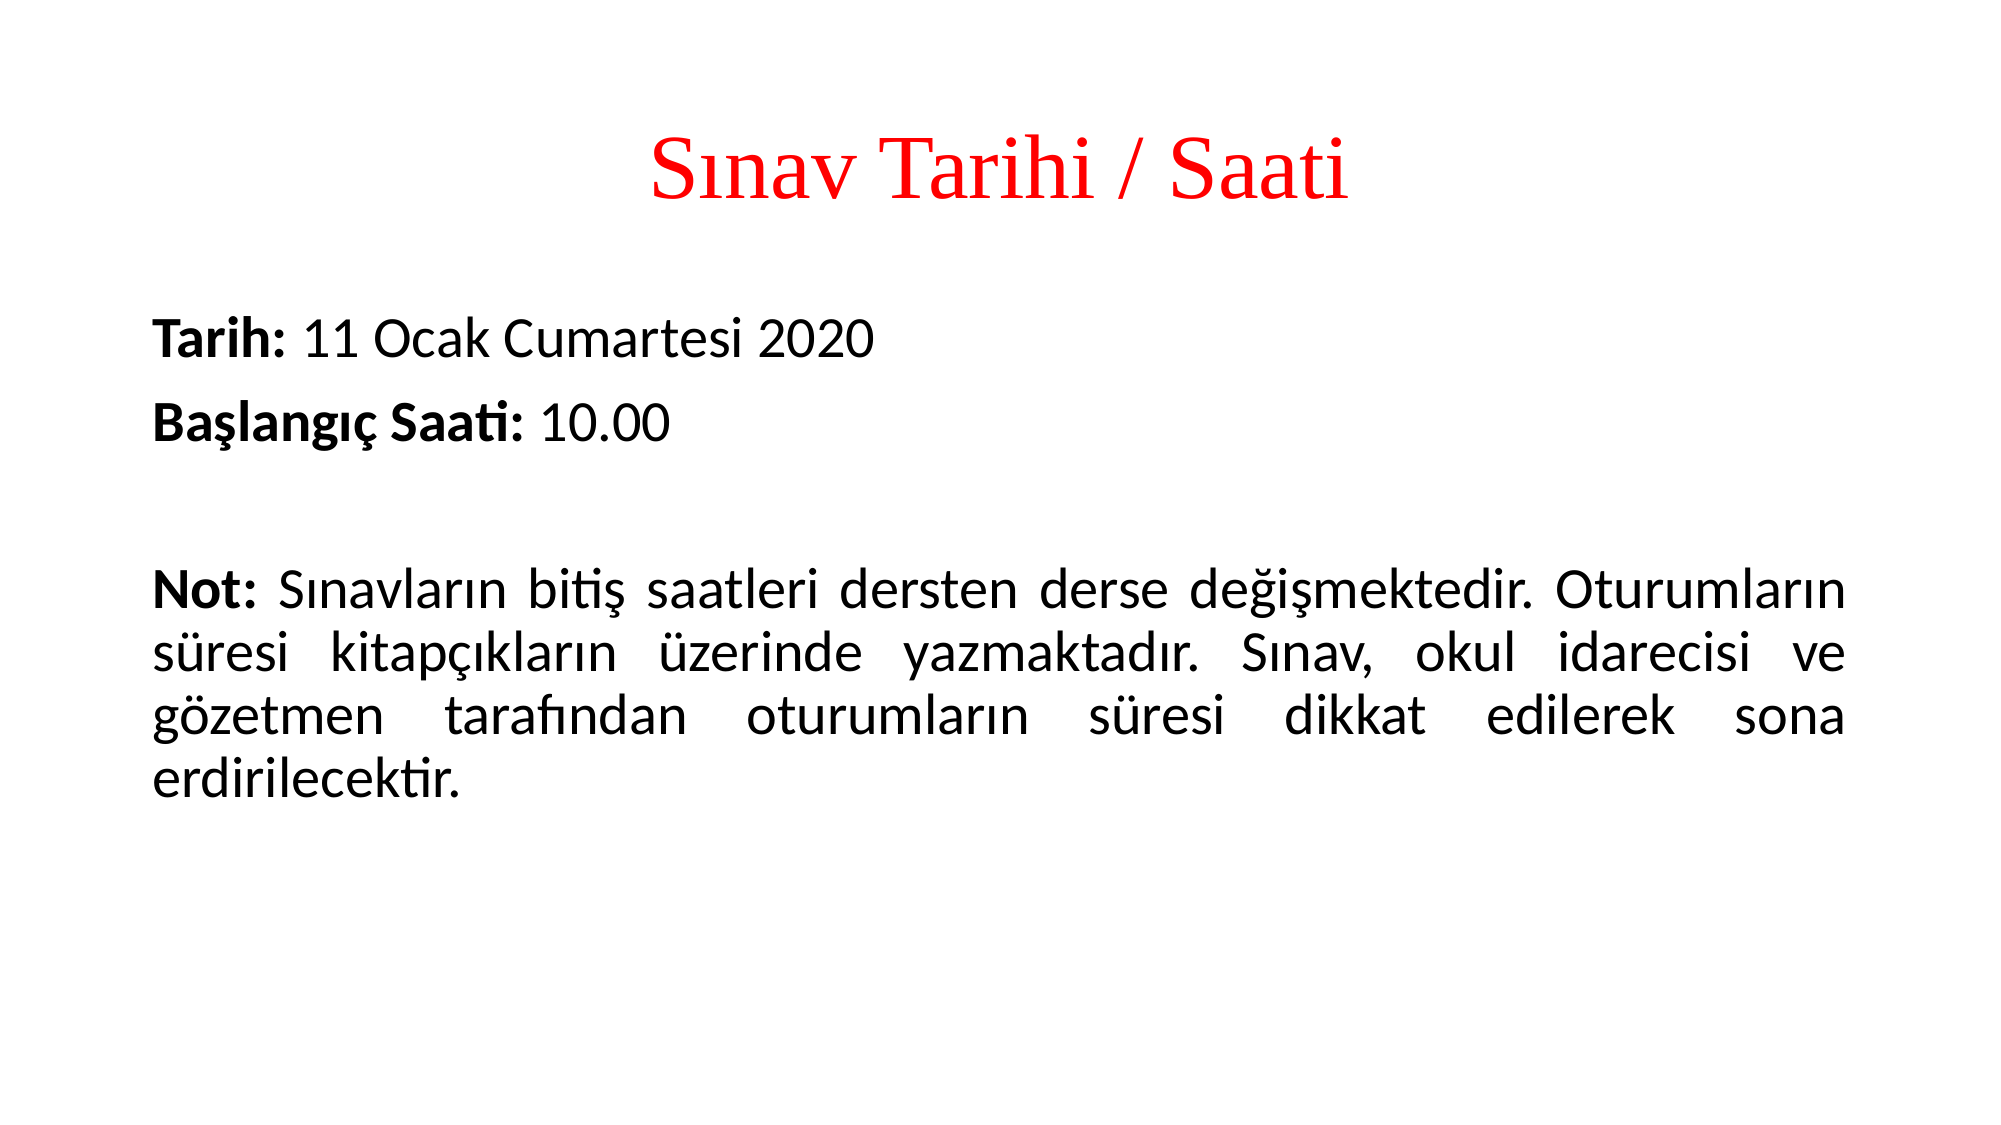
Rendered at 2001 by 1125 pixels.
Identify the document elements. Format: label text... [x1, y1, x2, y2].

list Tarih: 11 Ocak Cumartesi 2020 Başlangıç Saati: 10.00 Not: Sınavların bitiş saatleri dersten derse değişmektedir. Oturumların süresi kitapçıkların üzerinde yazmaktadır. Sınav, okul idarecisi ve gözetmen tarafından oturumların süresi dikkat edilerek sona erdirilecektir. [137, 299, 1863, 1014]
title Sınav Tarihi / Saati [137, 59, 1863, 278]
